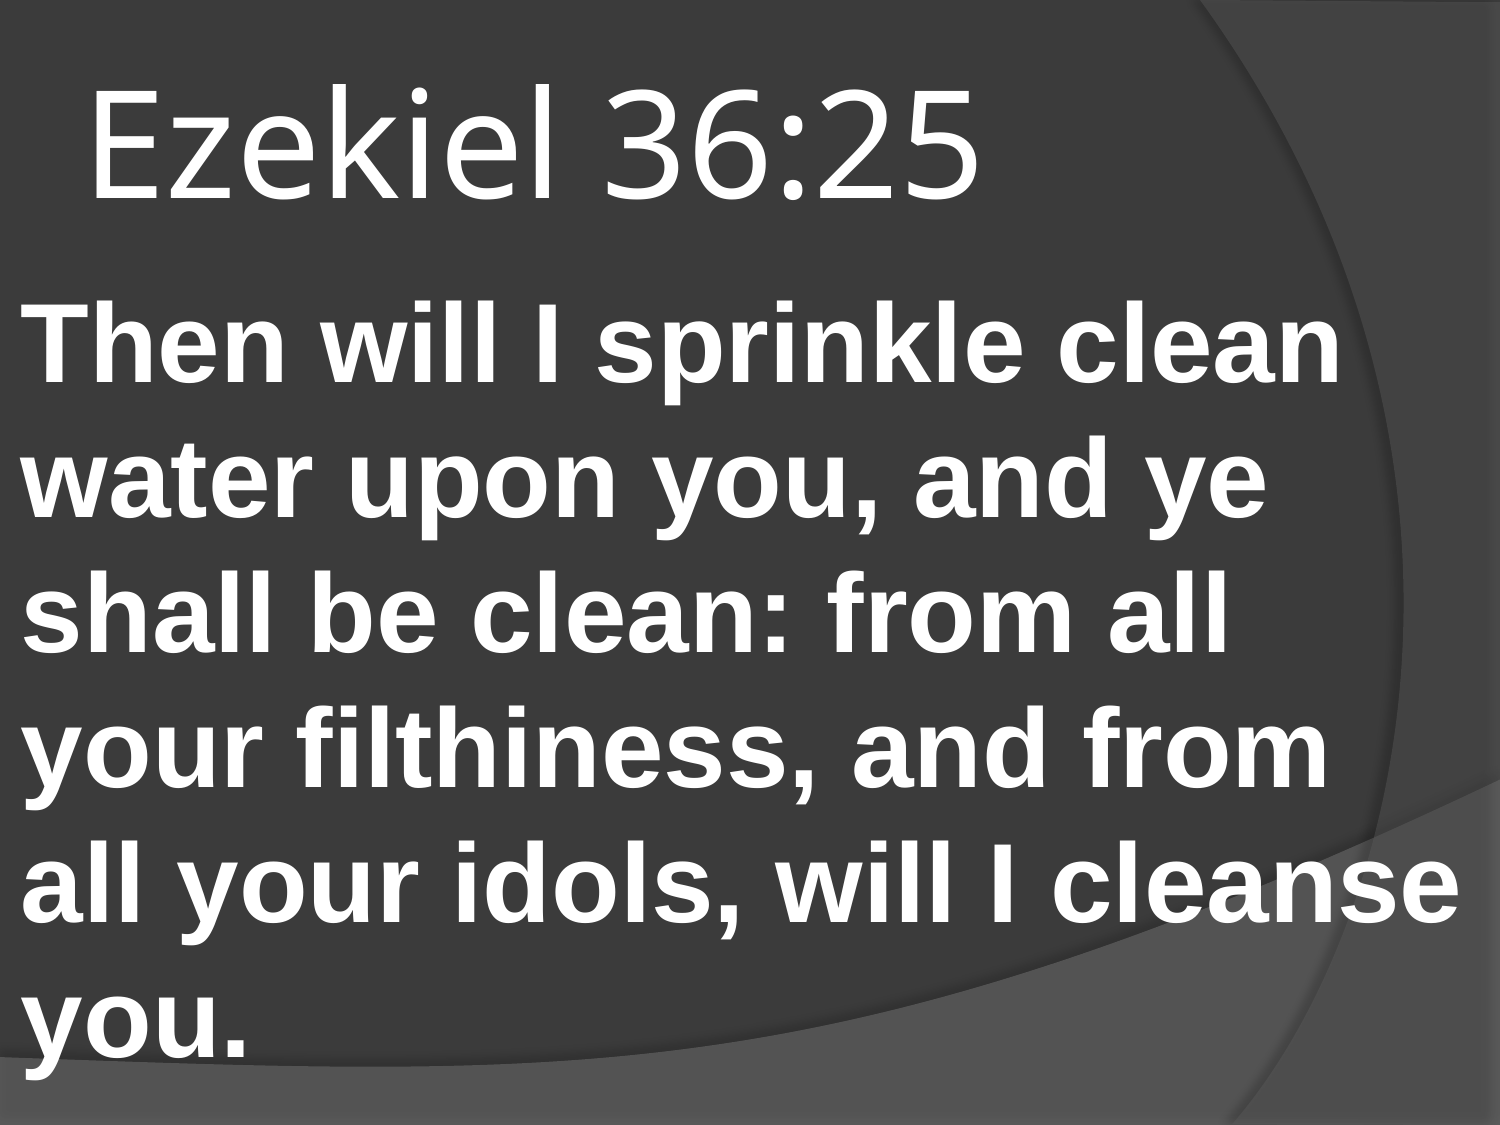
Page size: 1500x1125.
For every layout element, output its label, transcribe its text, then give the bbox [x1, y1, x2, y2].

list Then will I sprinkle clean water upon you, and ye shall be clean: from all your filthiness, and from all your idols, will I cleanse you. [0, 262, 1488, 1125]
title Ezekiel 36:25 [75, 45, 1300, 233]
